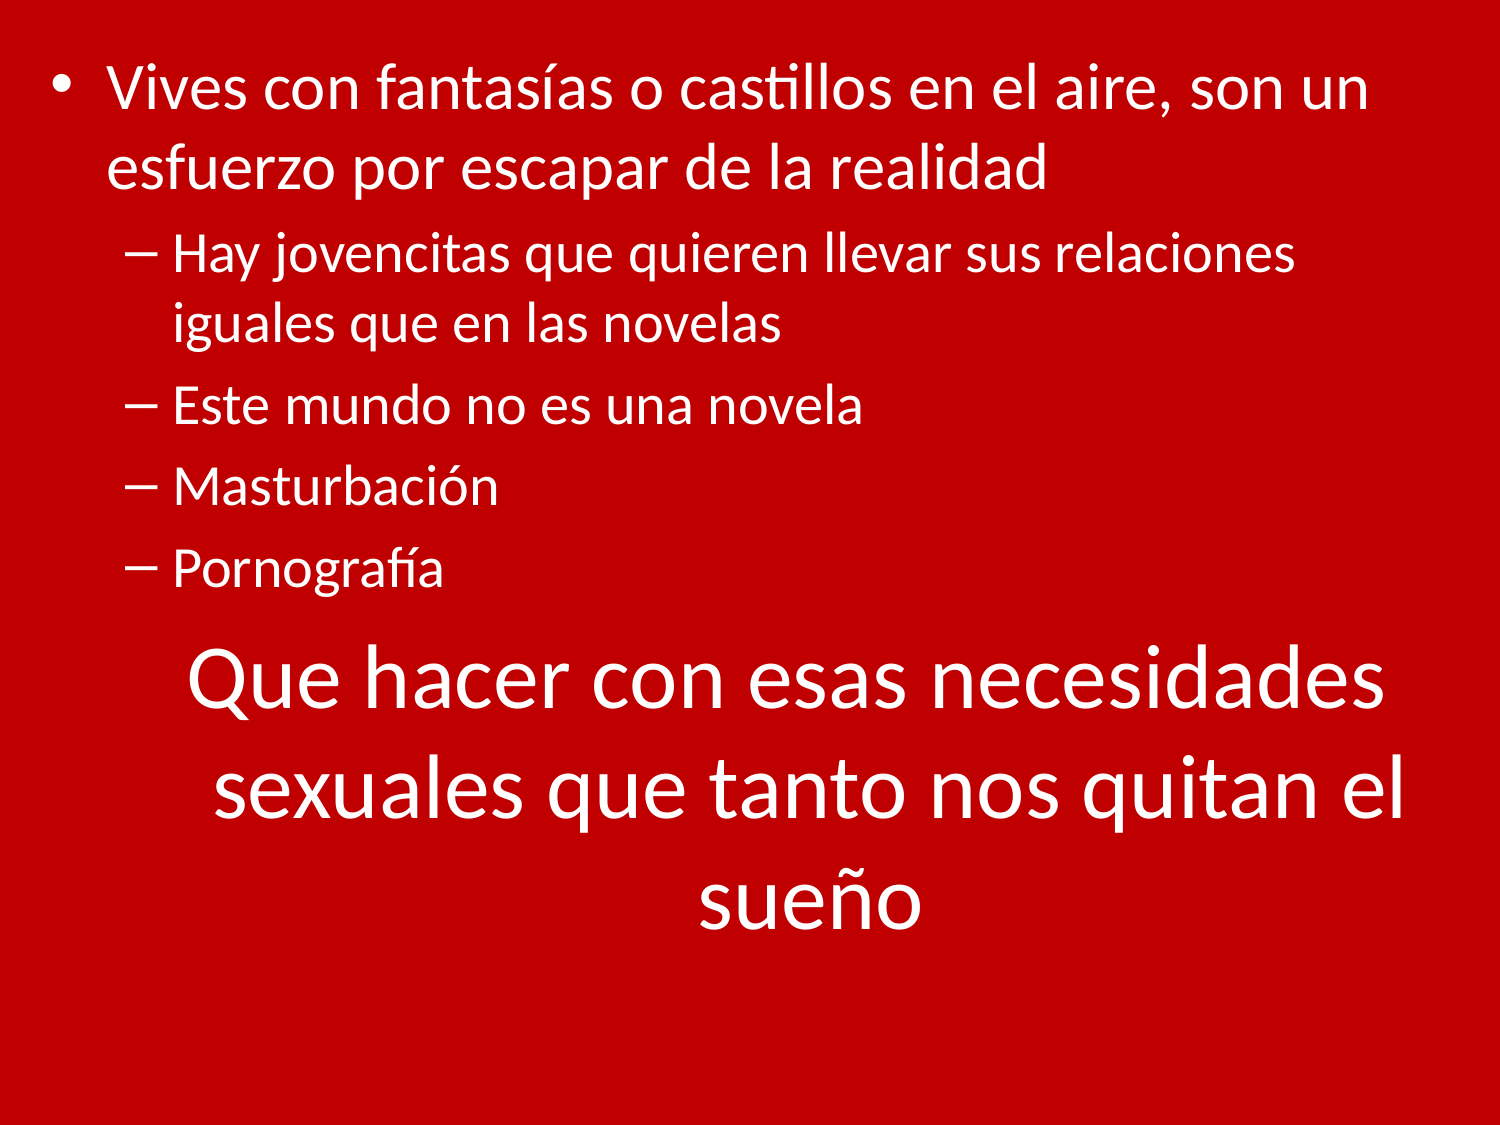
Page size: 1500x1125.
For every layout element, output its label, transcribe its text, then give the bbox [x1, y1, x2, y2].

list Vives con fantasías o castillos en el aire, son un esfuerzo por escapar de la realidad Hay jovencitas que quieren llevar sus relaciones iguales que en las novelas Este mundo no es una novela Masturbación Pornografía Que hacer con esas necesidades sexuales que tanto nos quitan el sueño [35, 35, 1465, 1102]
